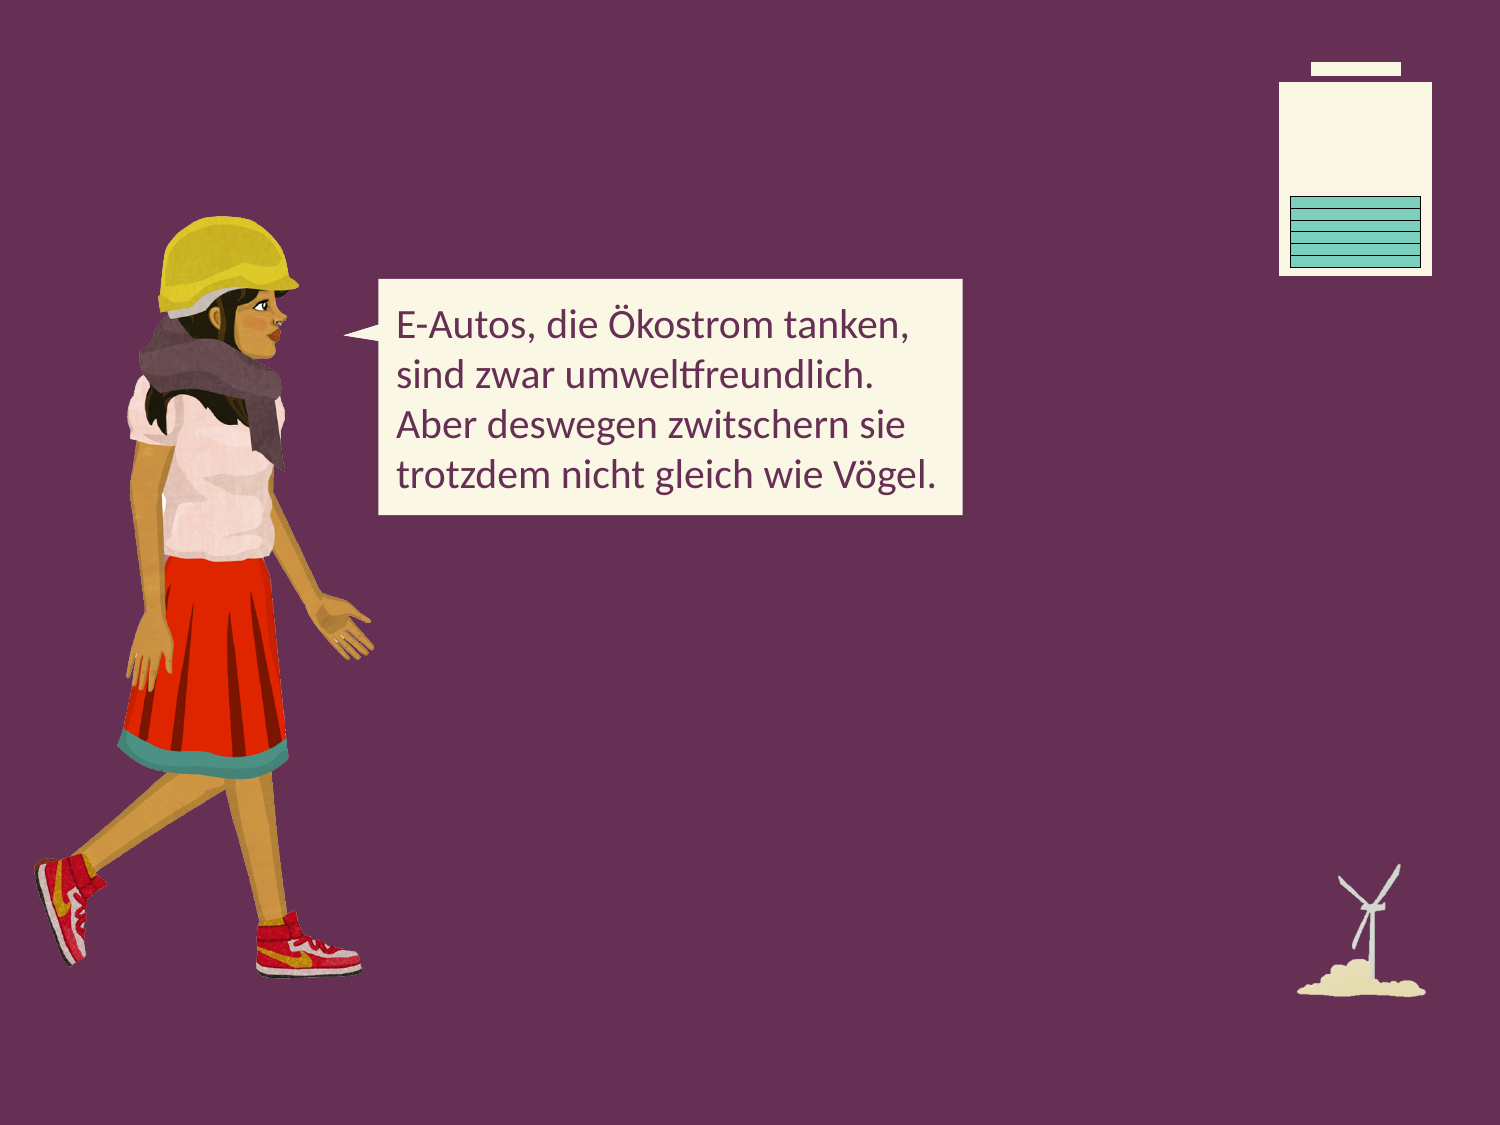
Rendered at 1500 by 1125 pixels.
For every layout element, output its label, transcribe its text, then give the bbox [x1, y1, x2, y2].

text_box [1290, 244, 1421, 256]
text_box [1290, 232, 1421, 244]
text_box [1290, 256, 1421, 268]
text_box E-Autos, die Ökostrom tanken, sind zwar umweltfreundlich. Aber deswegen zwitschern sie trotzdem nicht gleich wie Vögel. [378, 278, 963, 516]
text_box [0, 0, 1500, 1125]
text_box [1290, 221, 1421, 232]
text_box [1290, 209, 1421, 221]
text_box [1290, 196, 1421, 209]
